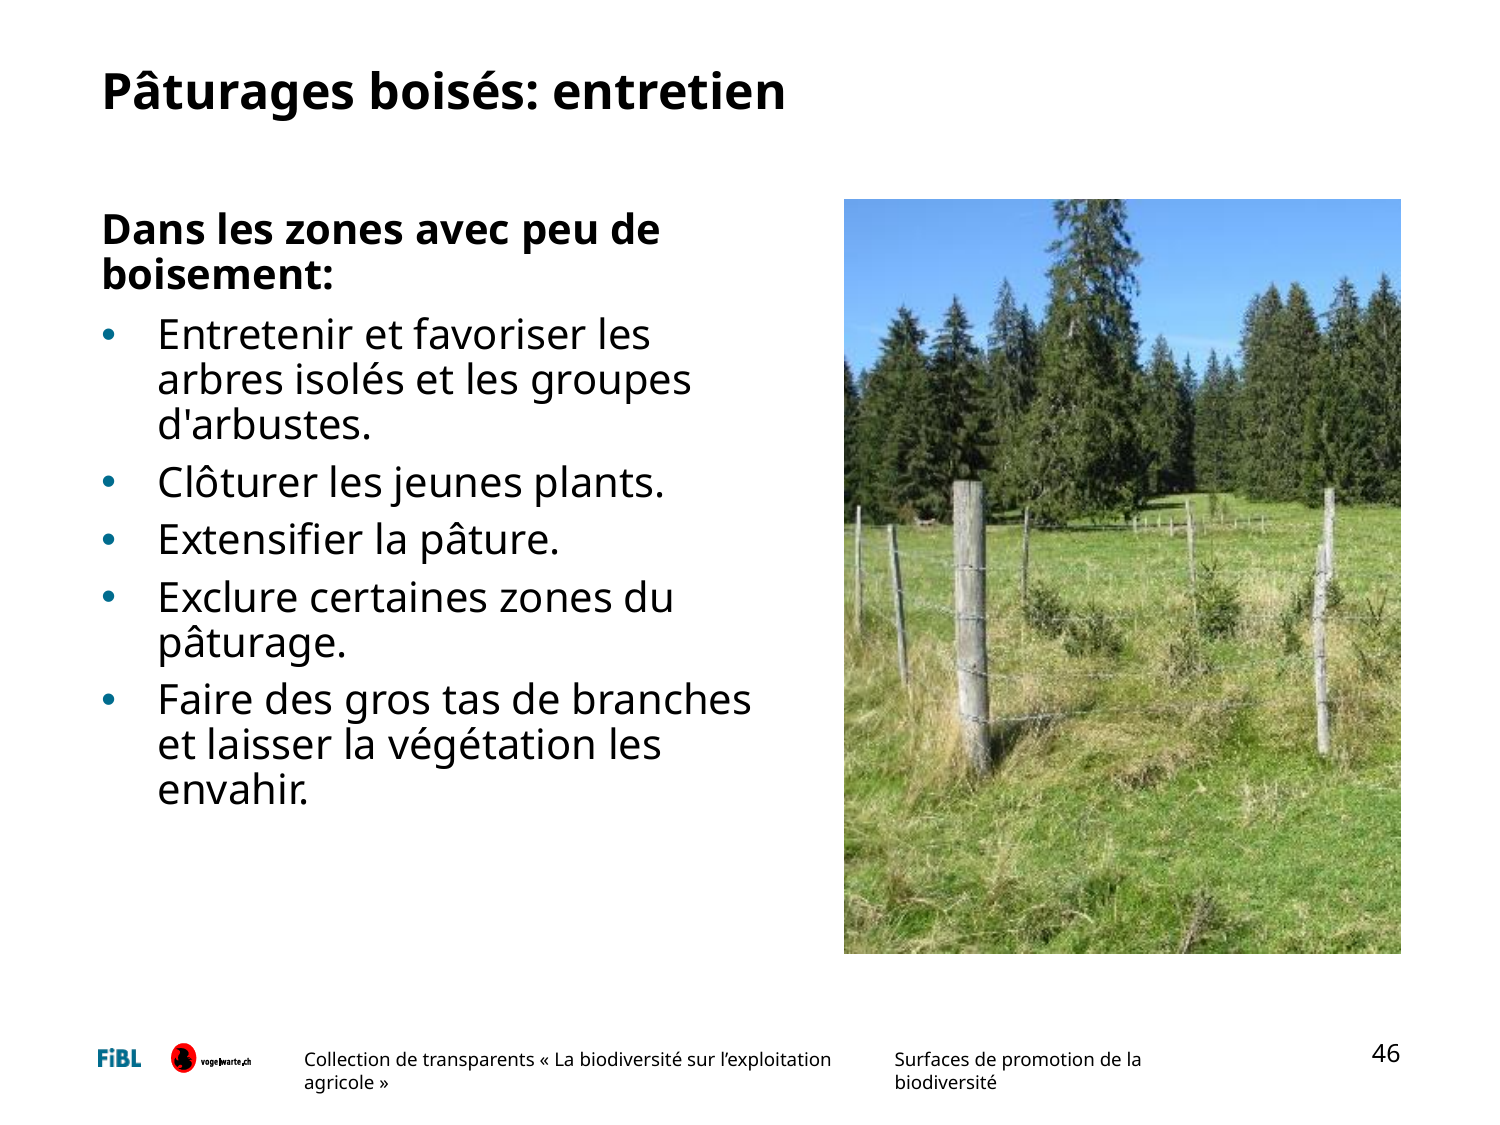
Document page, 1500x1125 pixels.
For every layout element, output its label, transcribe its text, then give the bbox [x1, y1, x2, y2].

slide_number 46 [1270, 1020, 1401, 1080]
picture [844, 199, 1401, 954]
picture [98, 1048, 141, 1067]
title Pâturages boisés: entretien [101, 66, 1399, 170]
list Dans les zones avec peu de boisement: Entretenir et favoriser les arbres isolés et les groupes d'arbustes. Clôturer les jeunes plants. Extensifier la pâture. Exclure certaines zones du pâturage. Faire des gros tas de branches et laisser la végétation les envahir. [101, 248, 769, 787]
text_box [101, 144, 1436, 248]
